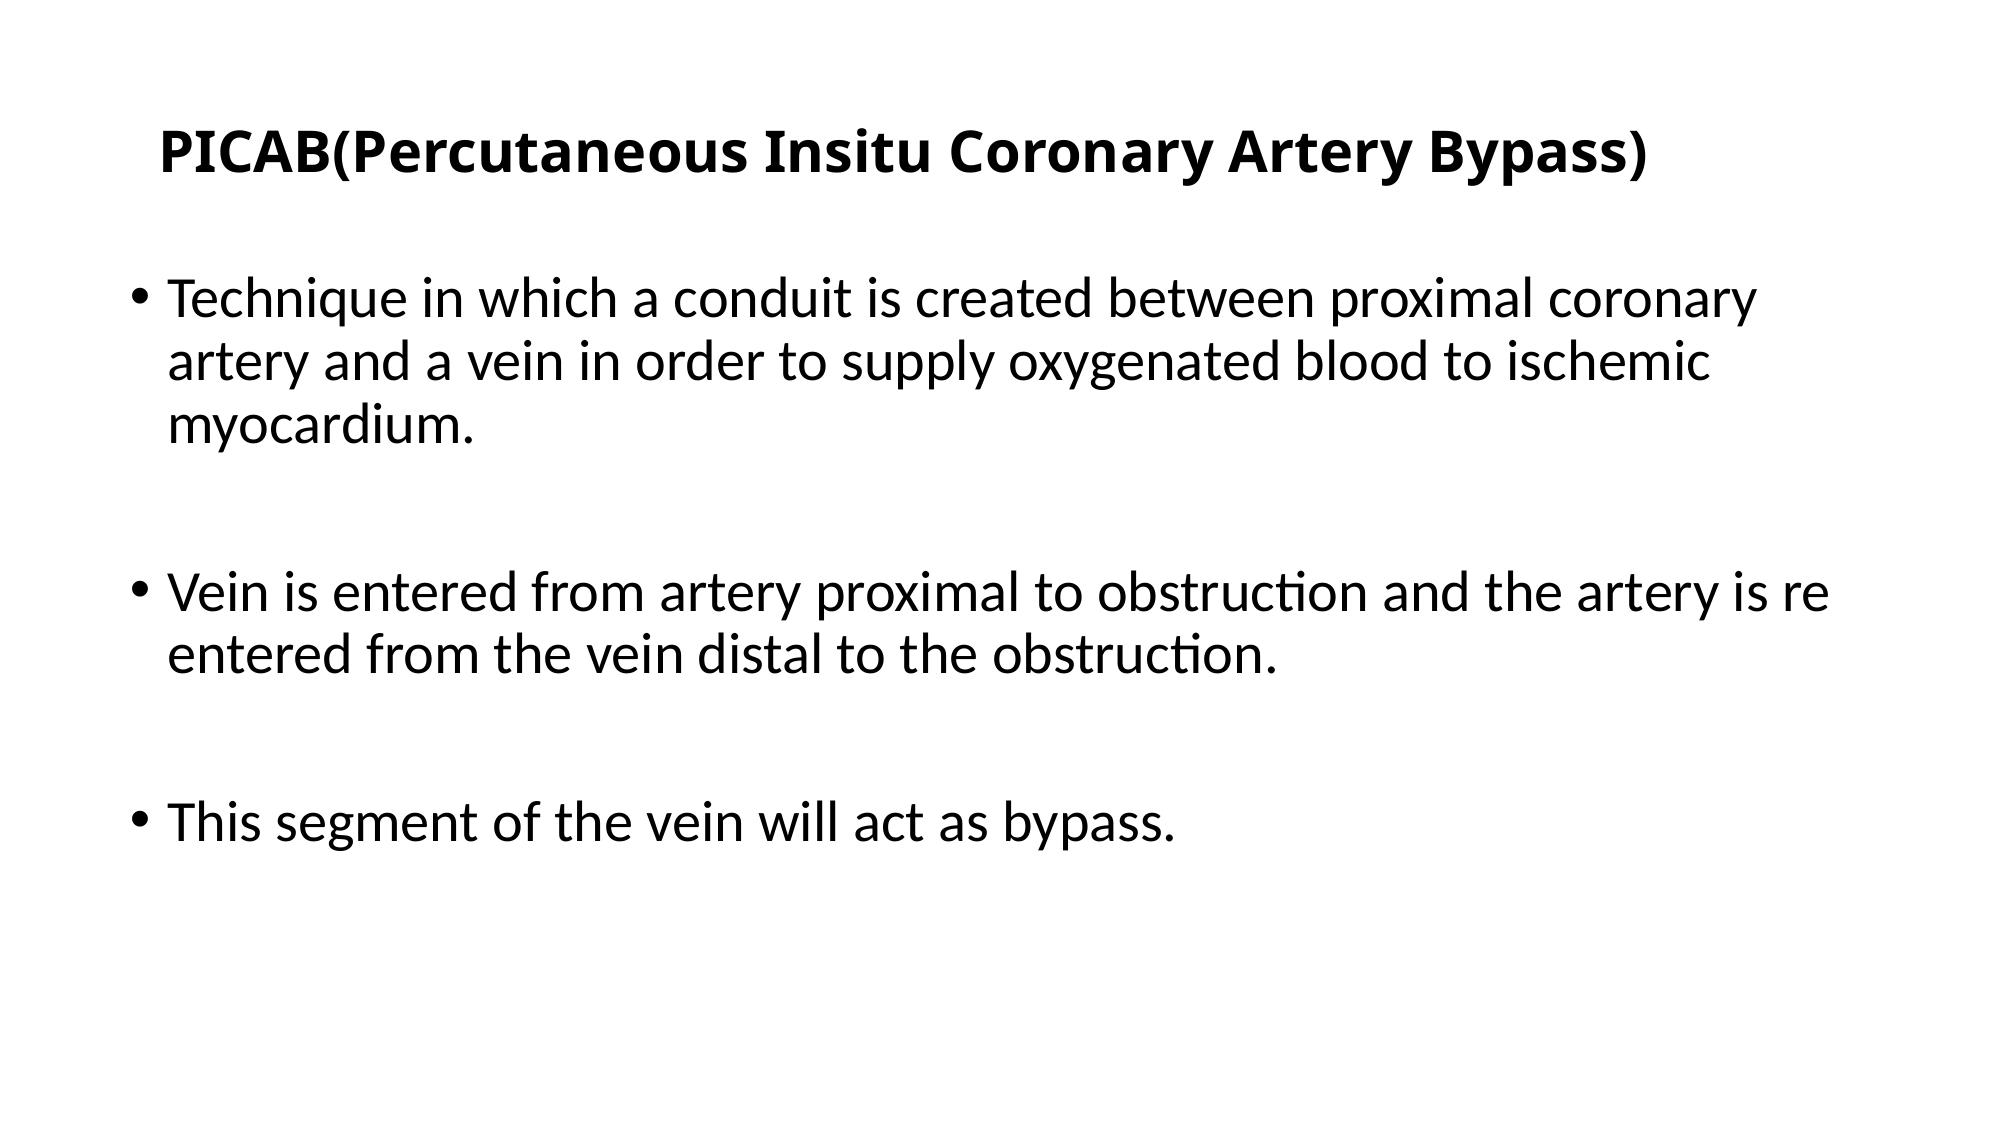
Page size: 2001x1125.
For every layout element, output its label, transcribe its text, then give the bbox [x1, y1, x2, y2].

list Technique in which a conduit is created between proximal coronary artery and a vein in order to supply oxygenated blood to ischemic myocardium. Vein is entered from artery proximal to obstruction and the artery is re entered from the vein distal to the obstruction. This segment of the vein will act as bypass. [114, 260, 1872, 1095]
title PICAB(Percutaneous Insitu Coronary Artery Bypass) [143, 98, 1869, 210]
